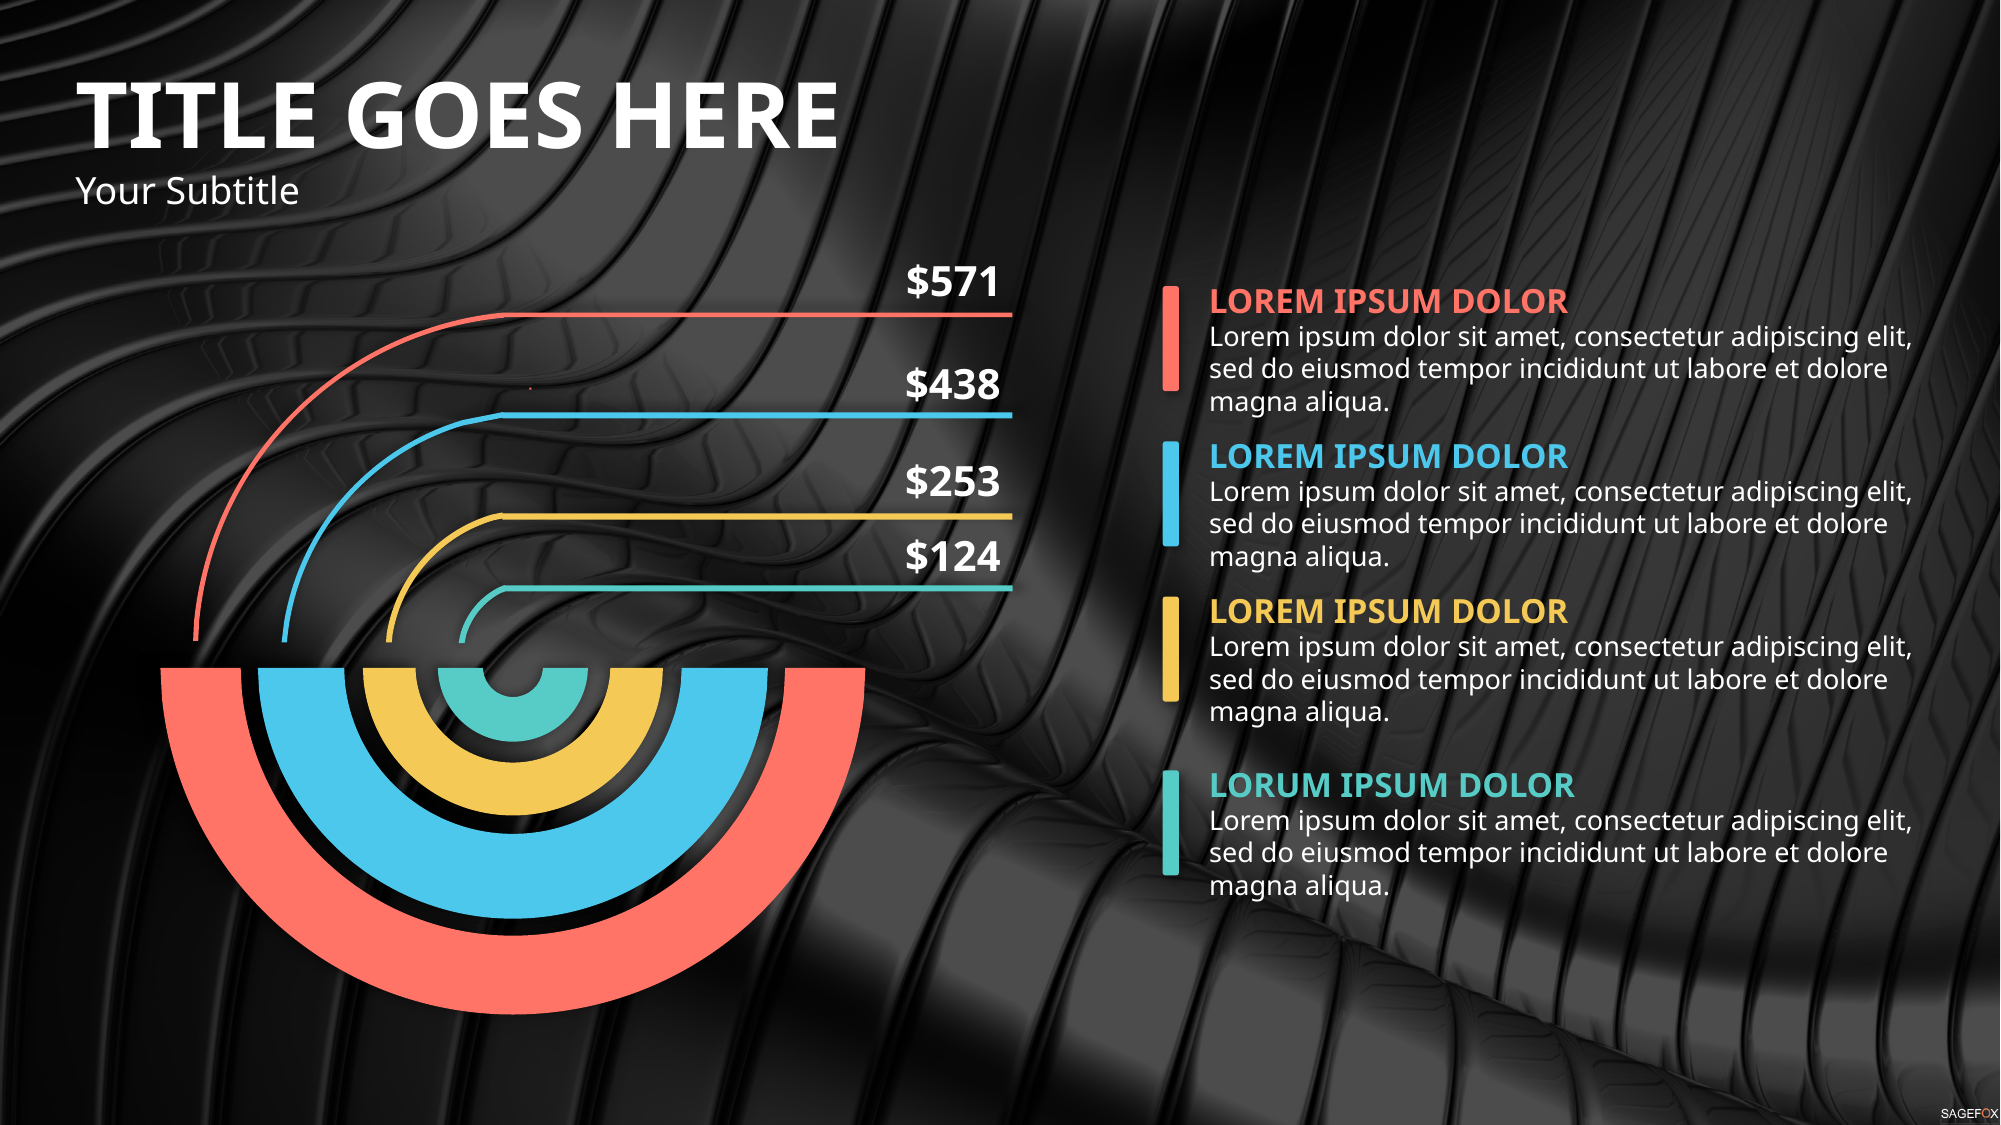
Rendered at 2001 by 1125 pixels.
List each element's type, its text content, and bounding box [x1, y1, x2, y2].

text_box [361, 666, 664, 817]
text_box [457, 583, 1014, 645]
text_box $438 [871, 352, 1035, 413]
text_box [1161, 440, 1180, 548]
text_box [436, 666, 589, 743]
text_box $253 [871, 450, 1035, 511]
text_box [1194, 757, 1939, 910]
text_box [159, 666, 867, 1016]
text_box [1194, 272, 1939, 426]
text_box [1194, 583, 1939, 736]
text_box $124 [871, 524, 1035, 585]
text_box TITLE GOES HERE Your Subtitle [60, 49, 1036, 220]
text_box [1161, 285, 1180, 393]
text_box [1161, 769, 1180, 877]
picture [0, 0, 2001, 1125]
text_box [280, 410, 1014, 644]
text_box [384, 511, 1014, 644]
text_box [1194, 428, 1939, 581]
text_box [256, 666, 769, 920]
text_box [1161, 595, 1180, 703]
text_box $571 [872, 249, 1036, 310]
text_box [192, 311, 1014, 642]
